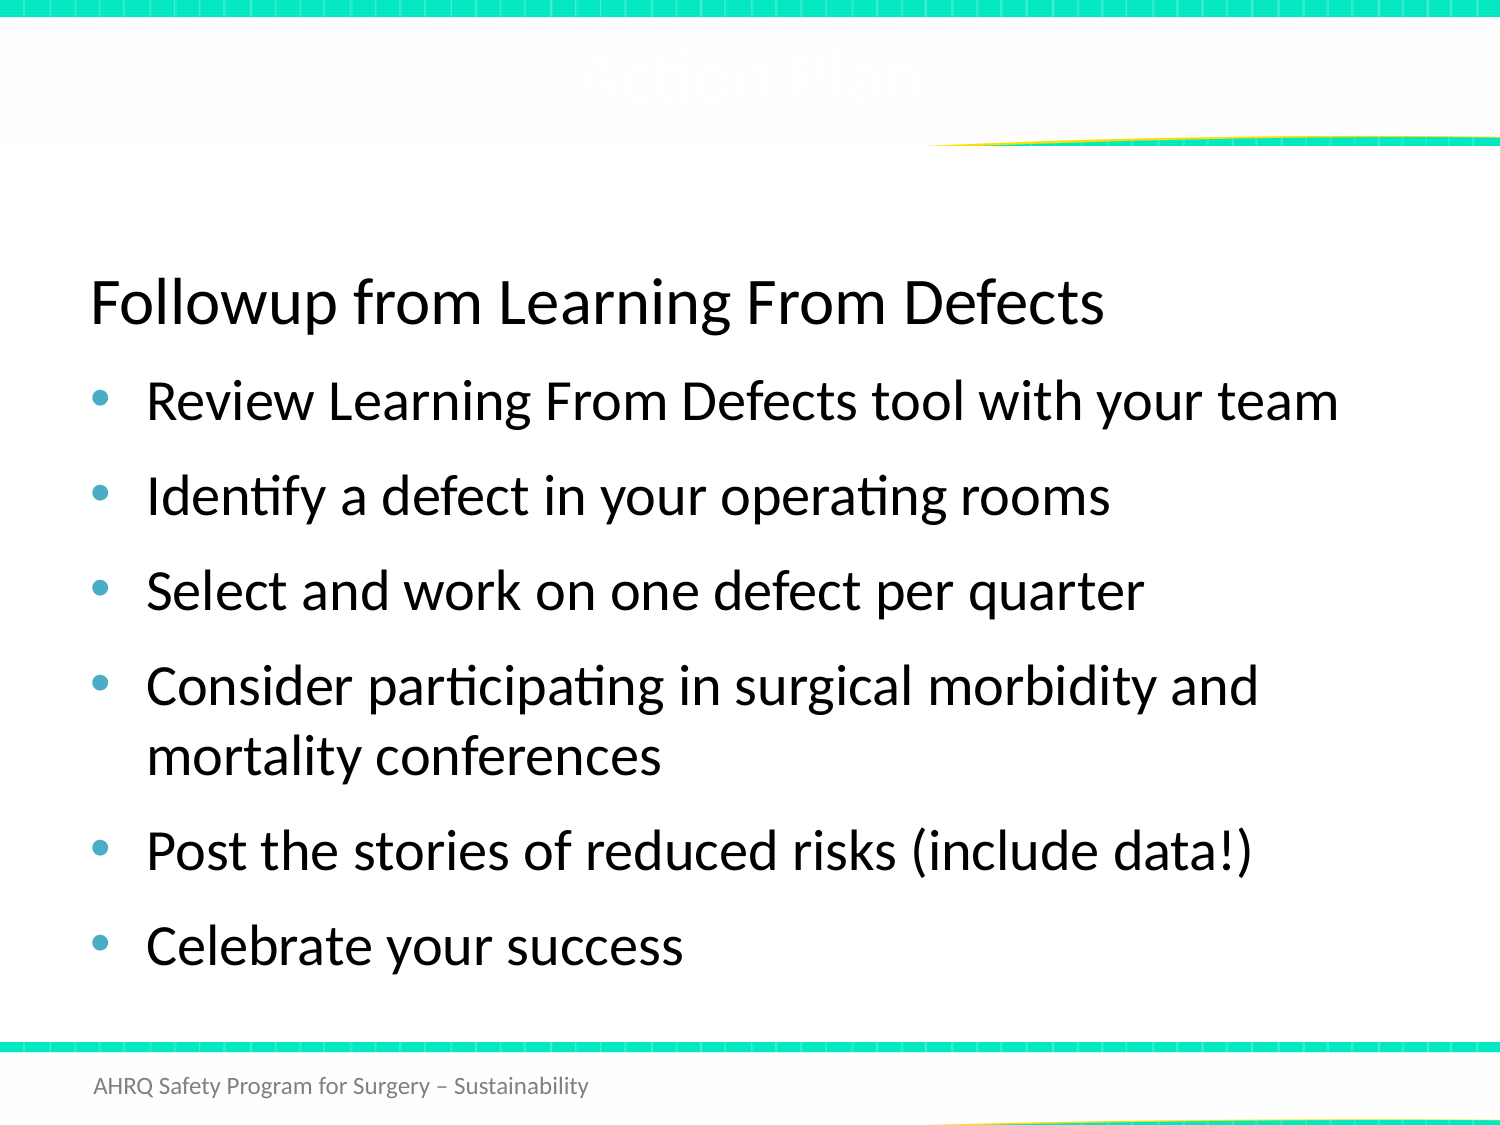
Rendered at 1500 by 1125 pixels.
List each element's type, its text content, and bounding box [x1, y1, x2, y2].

text_box [74, 5, 1425, 138]
picture [0, 0, 1500, 146]
picture [0, 1042, 1500, 1125]
slide_number Design a Sustainability Scorecard 3 [1070, 1074, 1496, 1125]
list Followup from Learning From Defects Review Learning From Defects tool with your team Identify a defect in your operating rooms Select and work on one defect per quarter Consider participating in surgical morbidity and mortality conferences Post the stories of reduced risks (include data!) Celebrate your success [75, 249, 1425, 1027]
